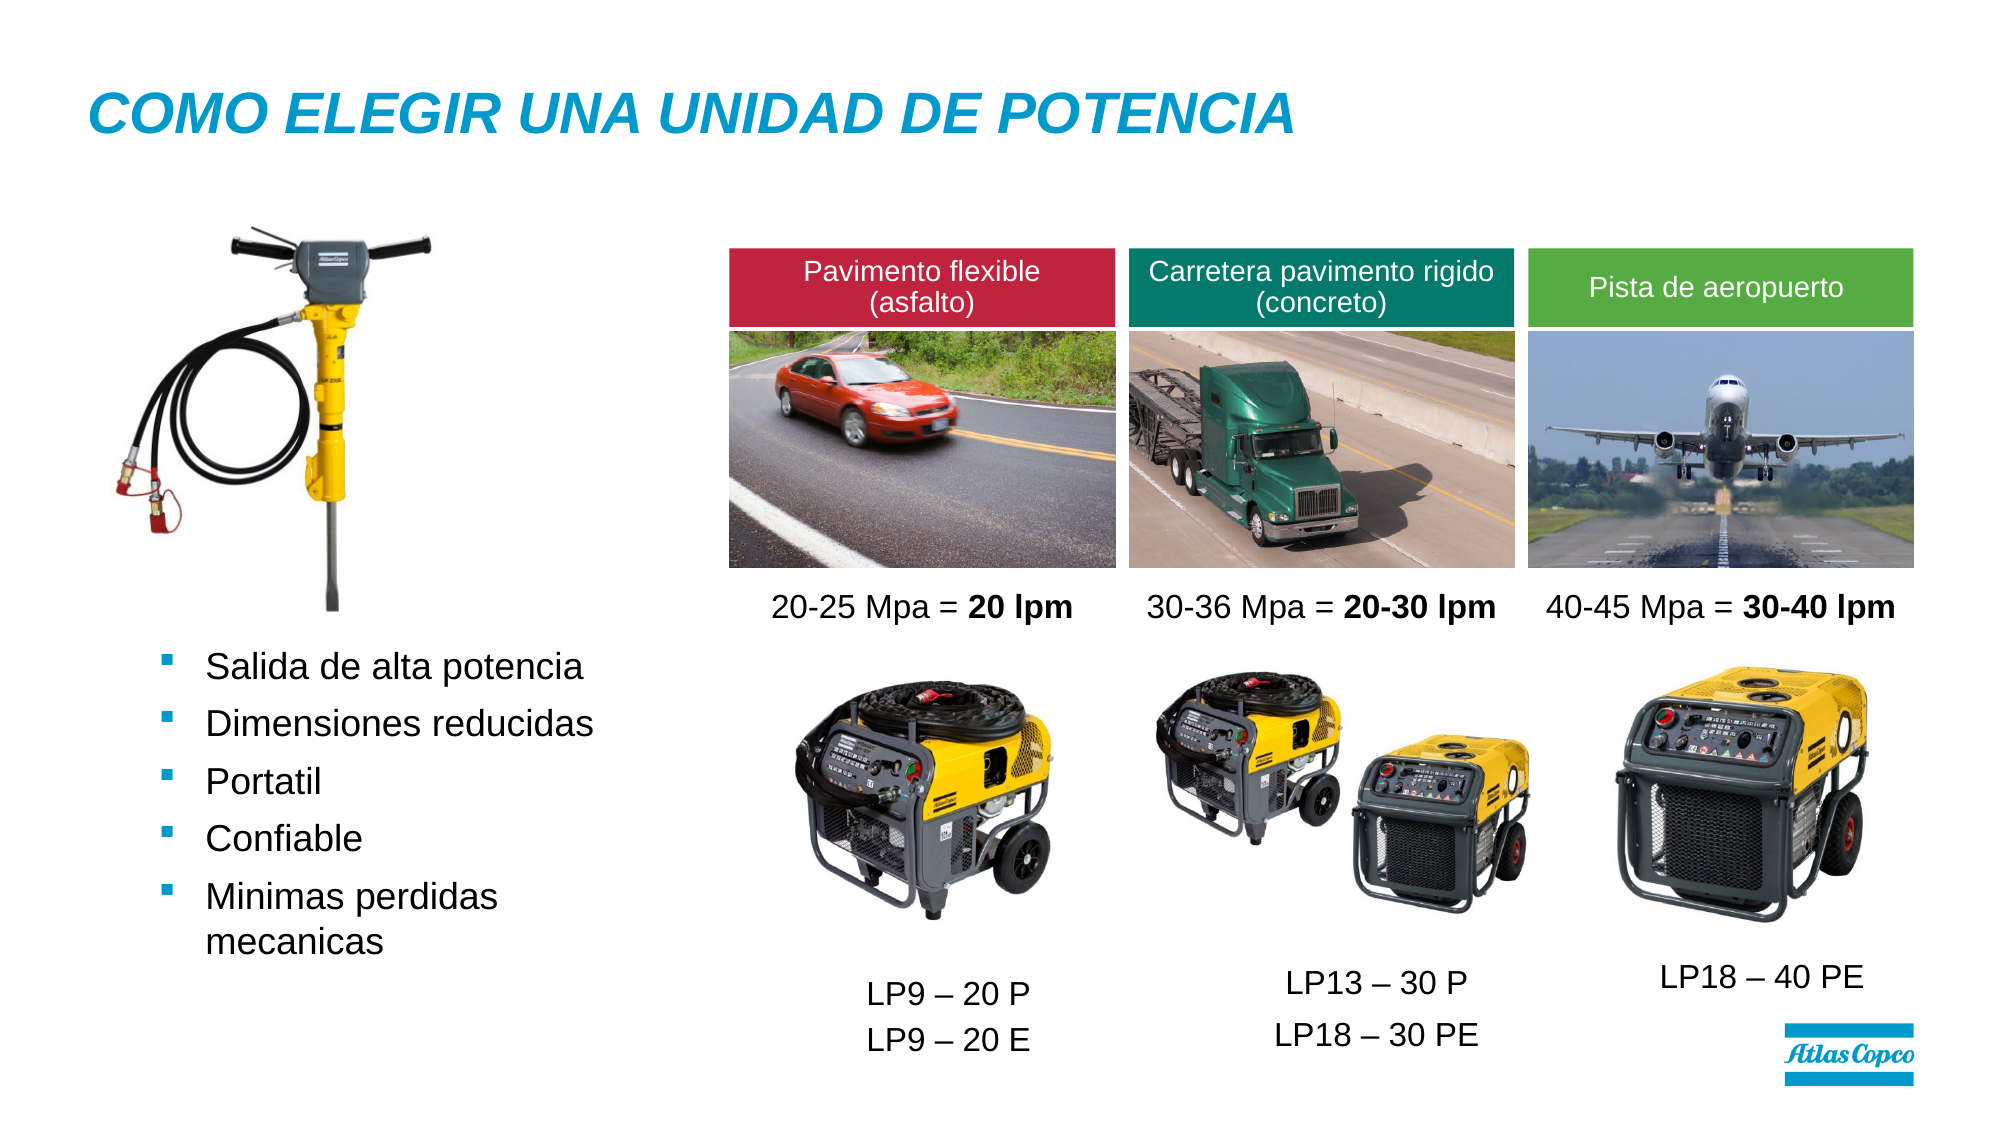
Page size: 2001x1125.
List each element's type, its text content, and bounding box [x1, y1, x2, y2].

text_box Salida de alta potencia Dimensiones reducidas Portatil Confiable Minimas perdidas mecanicas [143, 634, 670, 970]
picture [1858, 1047, 1866, 1060]
text_box LP13 – 30 P [1184, 957, 1570, 1008]
text_box LP18 – 40 PE [1569, 950, 1955, 1004]
text_box Pavimento flexible (asfalto) [729, 248, 1116, 327]
picture [110, 214, 442, 621]
text_box 20-25 Mpa = 20 lpm [739, 580, 1105, 634]
text_box LP18 – 30 PE [1184, 1008, 1570, 1062]
text_box Pista de aeropuerto [1528, 248, 1914, 327]
text_box 30-36 Mpa = 20-30 lpm [1129, 580, 1515, 634]
picture [729, 330, 1116, 568]
picture [1129, 330, 1515, 568]
picture [1783, 1021, 1915, 1088]
picture [1608, 659, 1874, 926]
picture [787, 676, 1061, 924]
picture [1528, 330, 1914, 568]
text_box LP9 – 20 P LP9 – 20 E [756, 967, 1142, 1067]
text_box Carretera pavimento rigido (concreto) [1129, 248, 1515, 327]
text_box 40-45 Mpa = 30-40 lpm [1528, 580, 1914, 634]
picture [1149, 668, 1533, 916]
title Como elegir una unidad de potencia [87, 67, 1914, 154]
